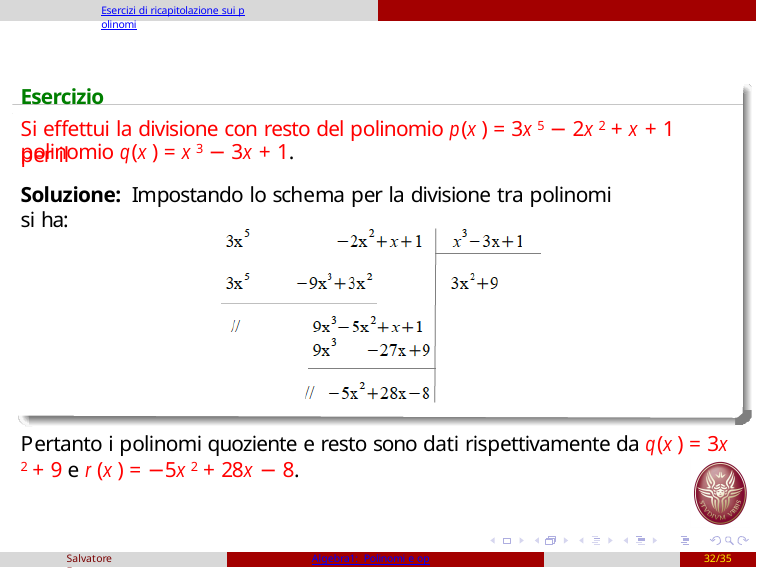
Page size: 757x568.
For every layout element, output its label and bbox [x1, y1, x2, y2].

text_box [0, 0, 756, 567]
slide_number [64, 552, 163, 568]
footer [309, 552, 462, 568]
